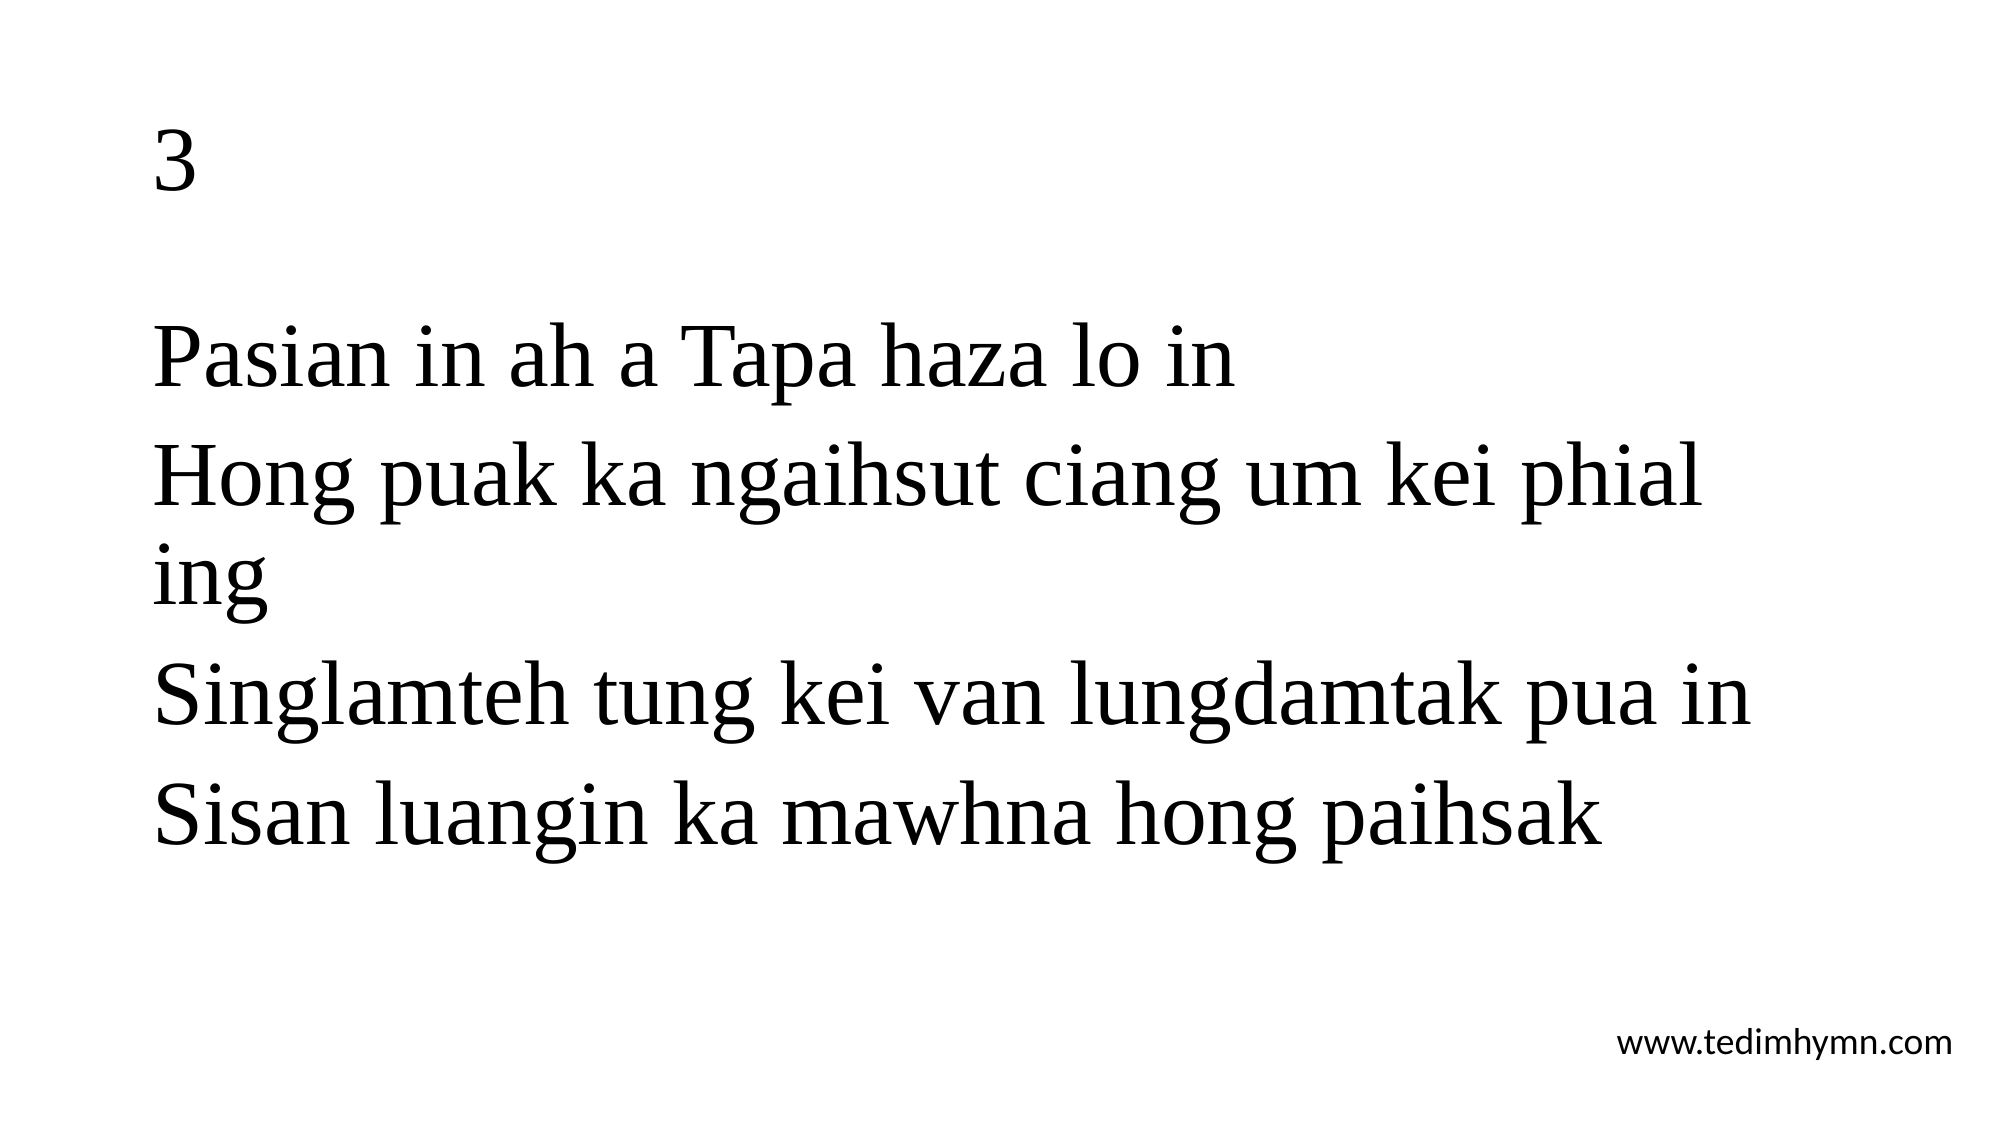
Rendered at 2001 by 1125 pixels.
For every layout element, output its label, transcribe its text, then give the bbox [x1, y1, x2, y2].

text_box www.tedimhymn.com [1601, 1009, 2000, 1070]
list Pasian in ah a Tapa haza lo in Hong puak ka ngaihsut ciang um kei phial ing Singlamteh tung kei van lungdamtak pua in Sisan luangin ka mawhna hong paihsak [137, 299, 1863, 900]
title 3 [137, 80, 1863, 241]
